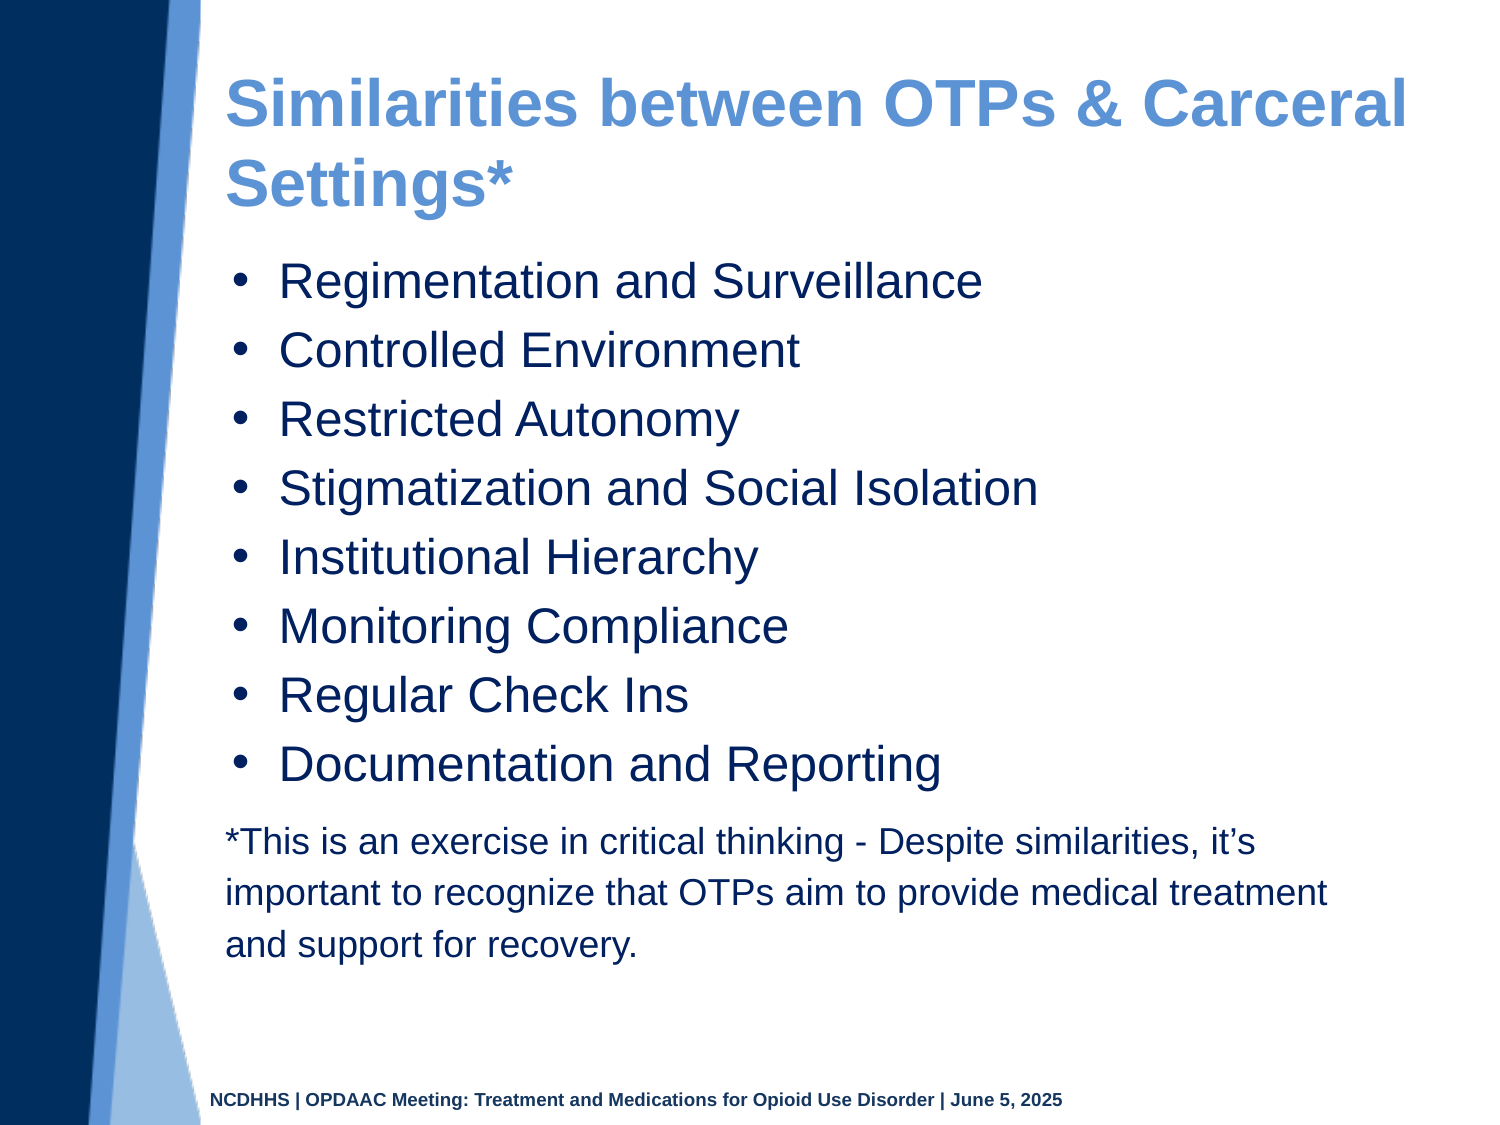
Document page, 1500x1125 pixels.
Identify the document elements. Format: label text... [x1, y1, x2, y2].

text_box Regimentation and Surveillance Controlled Environment Restricted Autonomy Stigmatization and Social Isolation Institutional Hierarchy Monitoring Compliance Regular Check Ins Documentation and Reporting [195, 224, 1500, 639]
title Similarities between OTPs & Carceral Settings* [210, 45, 1447, 135]
text_box *This is an exercise in critical thinking - Despite similarities, it’s important to recognize that OTPs aim to provide medical treatment and support for recovery. [209, 794, 1362, 1028]
